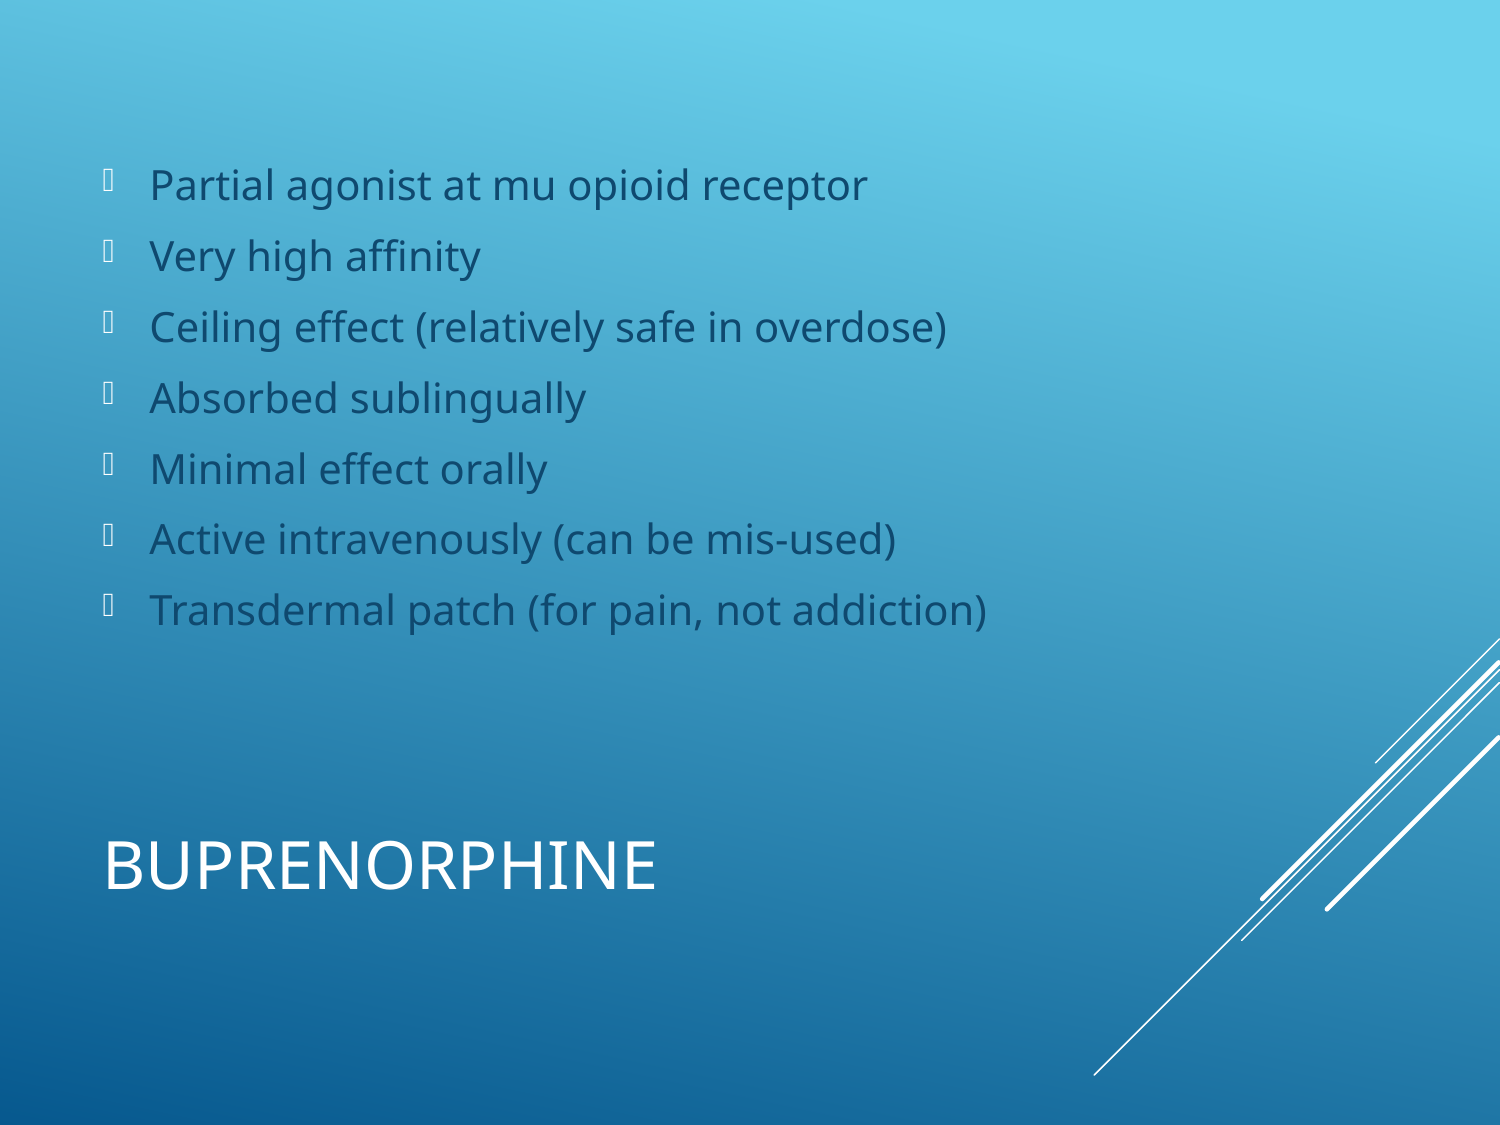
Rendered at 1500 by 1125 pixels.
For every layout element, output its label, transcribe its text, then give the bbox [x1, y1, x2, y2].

list Partial agonist at mu opioid receptor Very high affinity Ceiling effect (relatively safe in overdose) Absorbed sublingually Minimal effect orally Active intravenously (can be mis-used) Transdermal patch (for pain, not addiction) [87, 87, 1163, 706]
title Buprenorphine [87, 737, 1163, 988]
